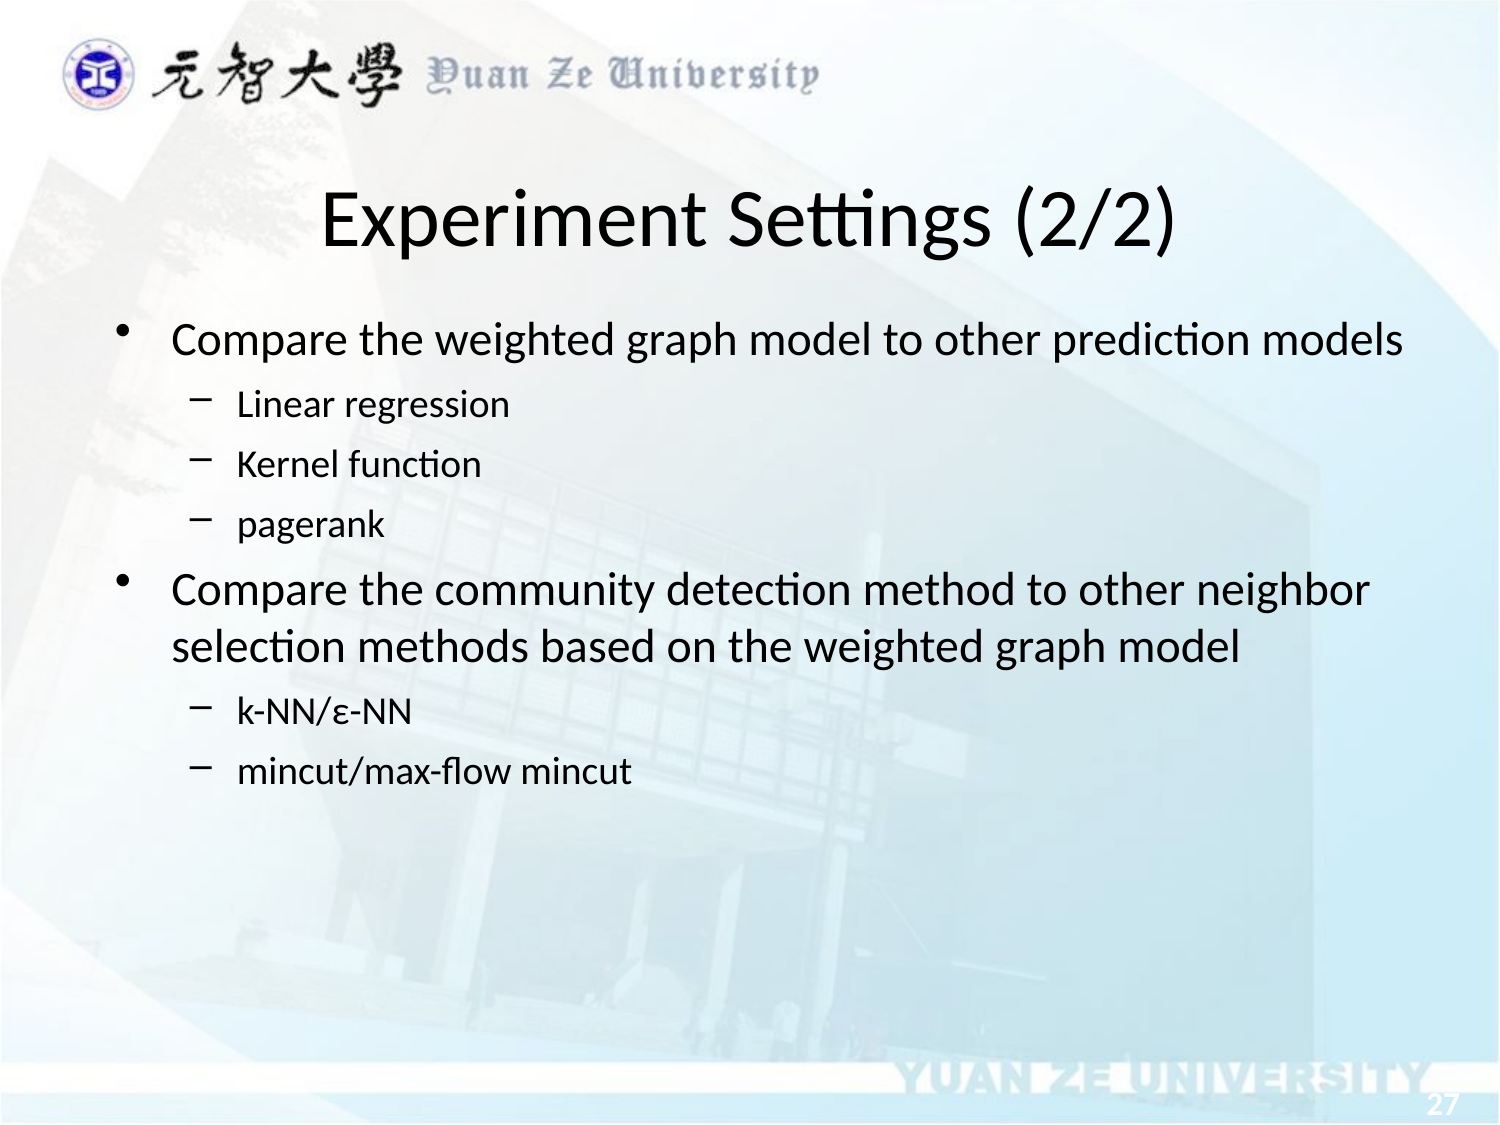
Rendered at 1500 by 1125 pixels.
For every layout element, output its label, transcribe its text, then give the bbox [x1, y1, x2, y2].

title Experiment Settings (2/2) [74, 126, 1426, 301]
text_box Compare the weighted graph model to other prediction models Linear regression Kernel function pagerank Compare the community detection method to other neighbor selection methods based on the weighted graph model k-NN/ε-NN mincut/max-flow mincut [99, 299, 1425, 1009]
picture [0, 0, 1500, 1125]
slide_number 27 [1162, 1074, 1476, 1101]
